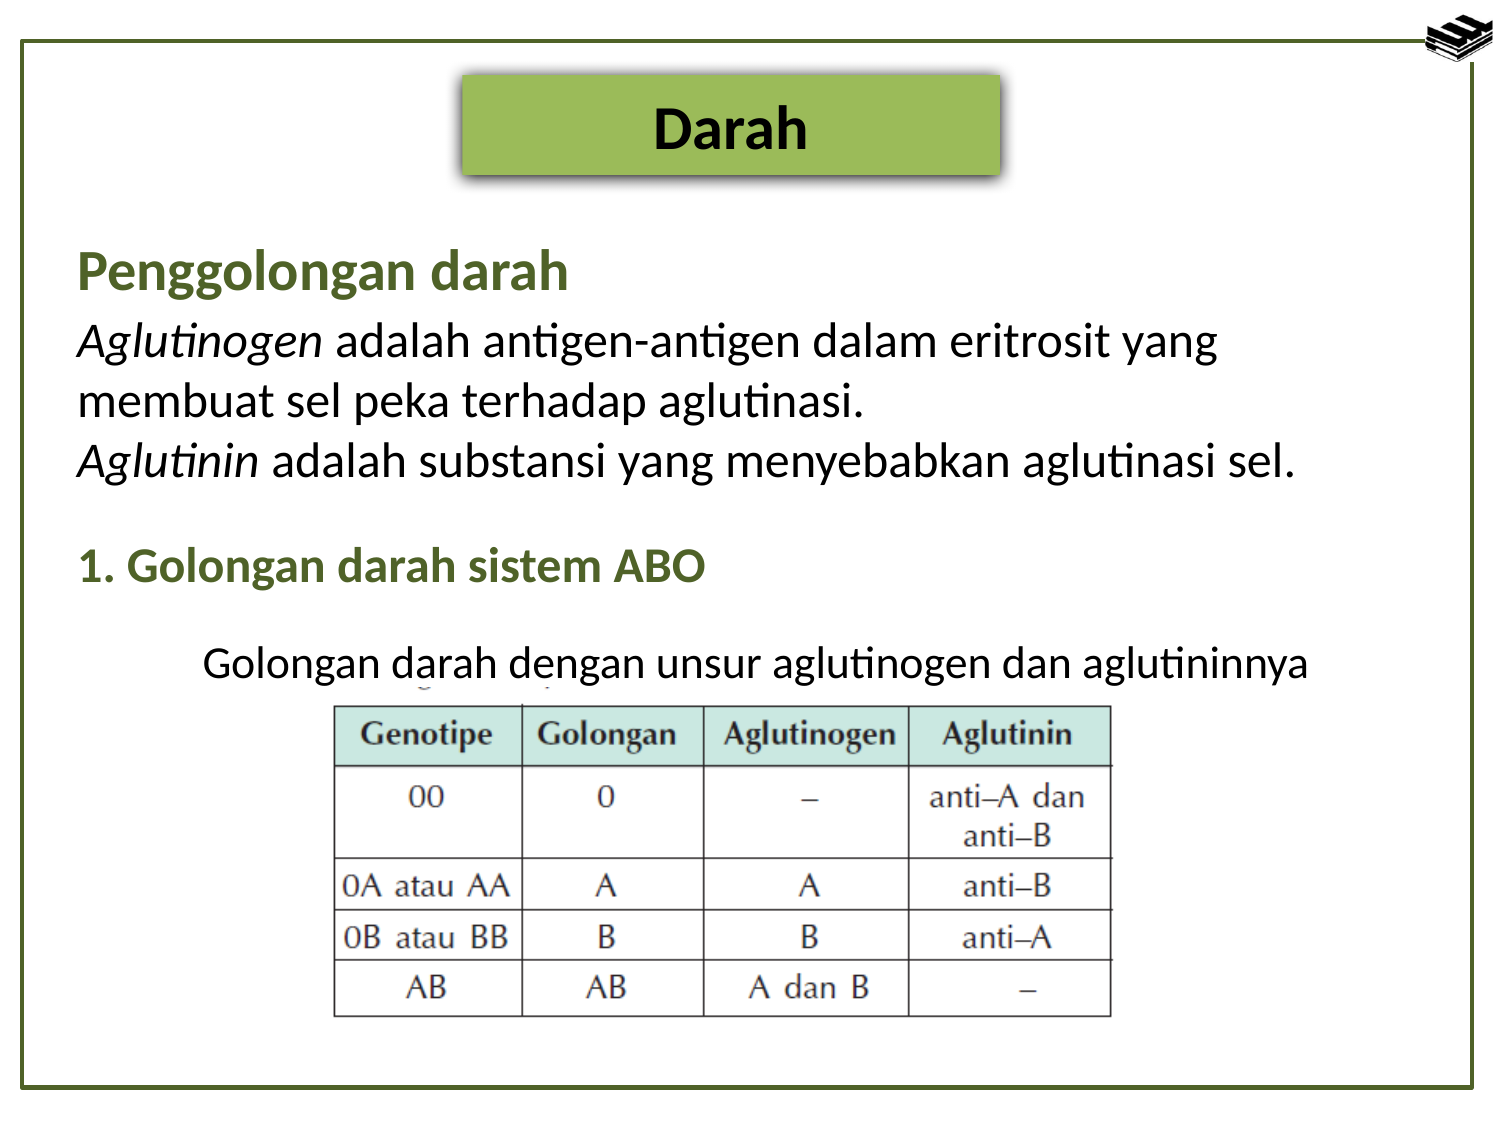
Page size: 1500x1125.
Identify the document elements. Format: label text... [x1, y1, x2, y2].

text_box Penggolongan darah [62, 224, 708, 299]
picture [1425, 11, 1493, 62]
text_box 1. Golongan darah sistem ABO [62, 524, 725, 600]
text_box Aglutinogen adalah antigen-antigen dalam eritrosit yang membuat sel peka terhadap aglutinasi. Aglutinin adalah substansi yang menyebabkan aglutinasi sel. [62, 299, 1366, 495]
text_box Darah [460, 73, 1002, 177]
picture [312, 687, 1143, 1059]
text_box Golongan darah dengan unsur aglutinogen dan aglutininnya [124, 624, 1388, 695]
